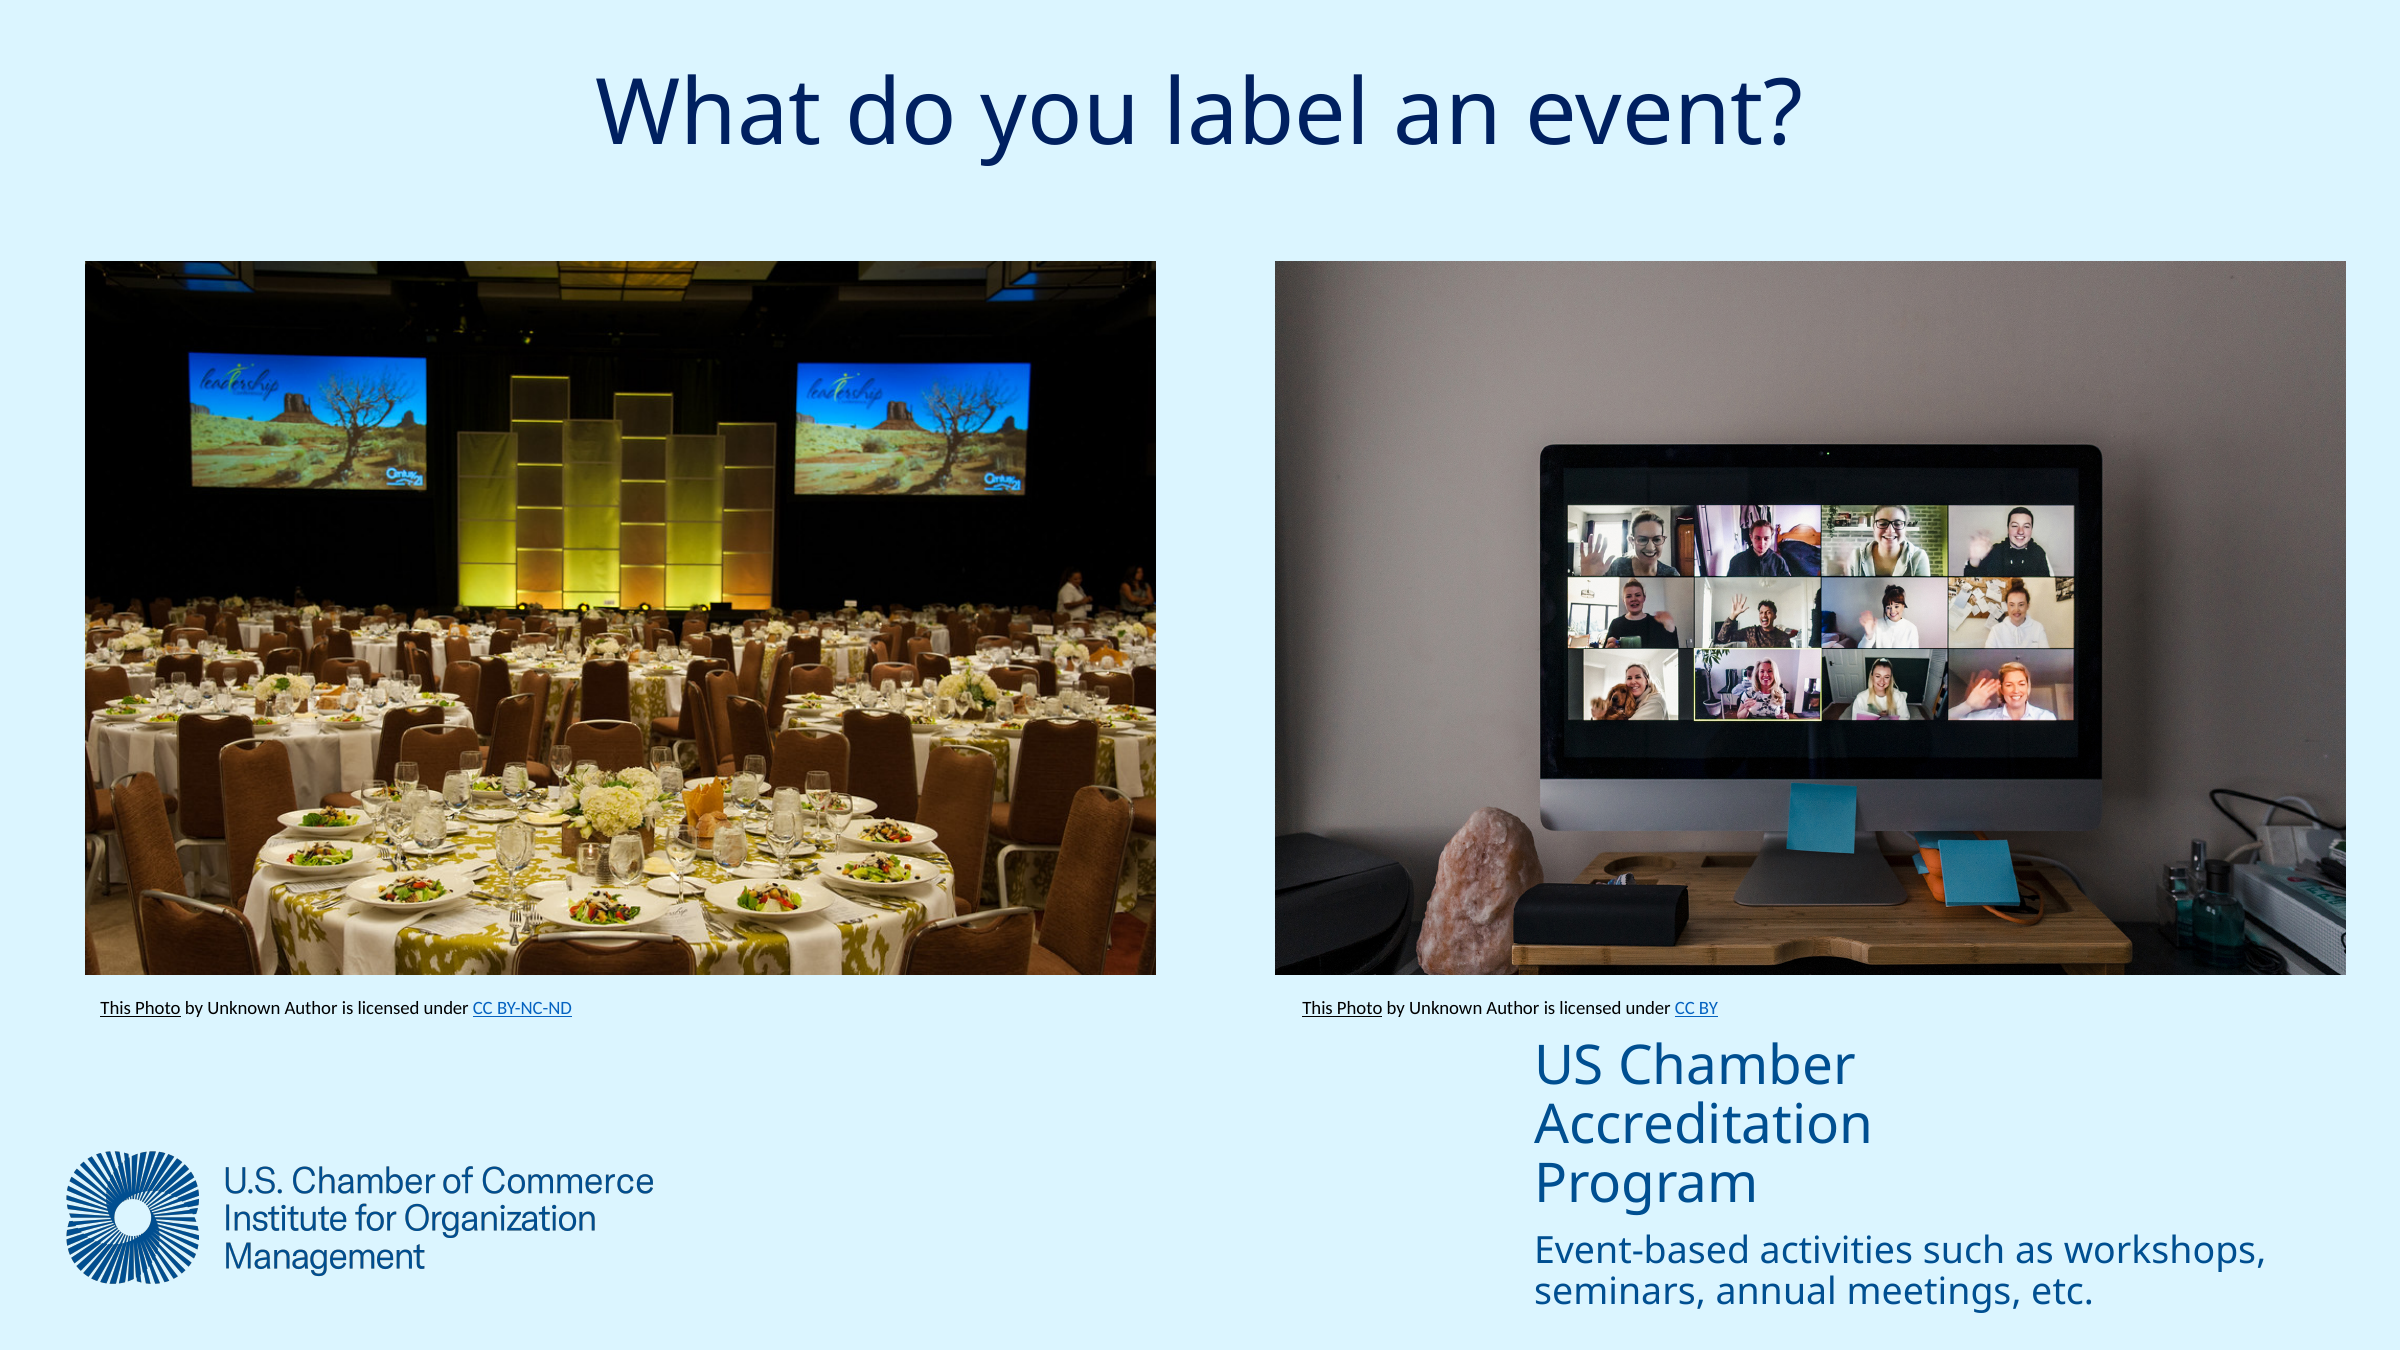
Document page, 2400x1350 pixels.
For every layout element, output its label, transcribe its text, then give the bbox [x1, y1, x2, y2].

picture [85, 261, 1156, 975]
text_box Event-based activities such as workshops, seminars, annual meetings, etc. [1519, 1124, 2366, 1320]
picture [1274, 261, 2346, 975]
text_box What do you label an event? [165, 58, 2235, 269]
picture [0, 1085, 719, 1350]
text_box This Photo by Unknown Author is licensed under CC BY [1287, 988, 2315, 1026]
text_box This Photo by Unknown Author is licensed under CC BY-NC-ND [85, 988, 1156, 1026]
text_box US Chamber Accreditation Program [1519, 1026, 2366, 1124]
